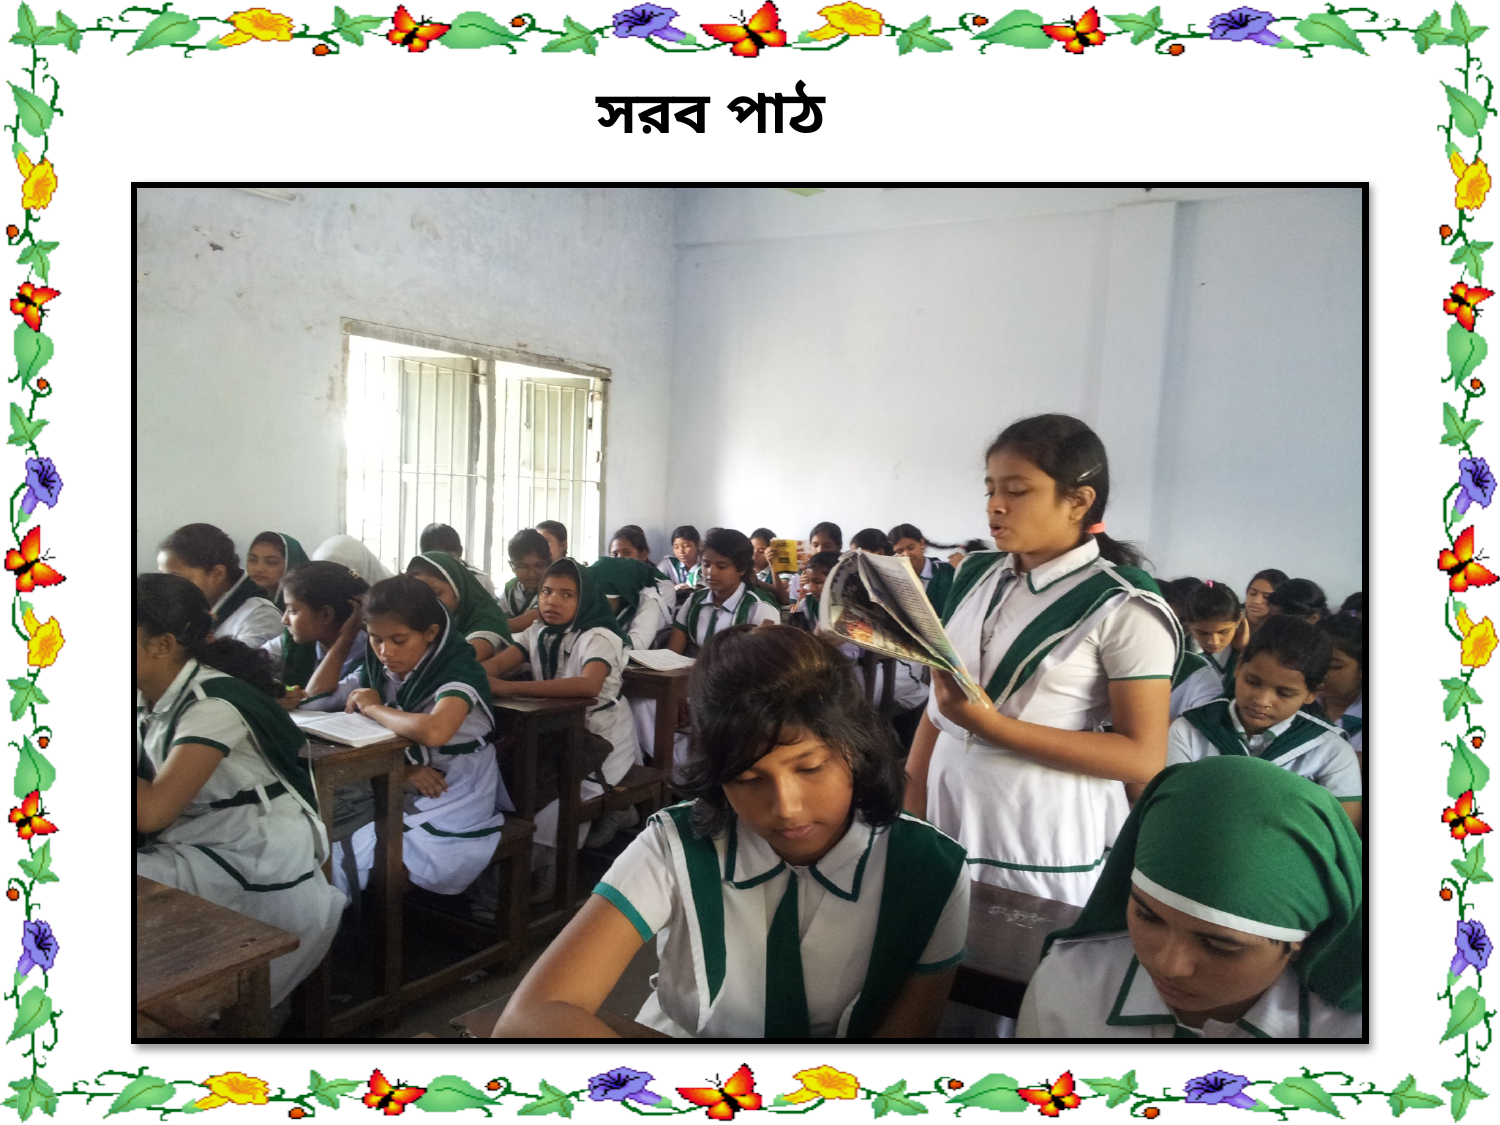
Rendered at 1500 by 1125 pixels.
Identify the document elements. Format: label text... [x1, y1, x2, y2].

text_box সরব পাঠ [581, 70, 919, 153]
picture [0, 0, 1500, 1125]
